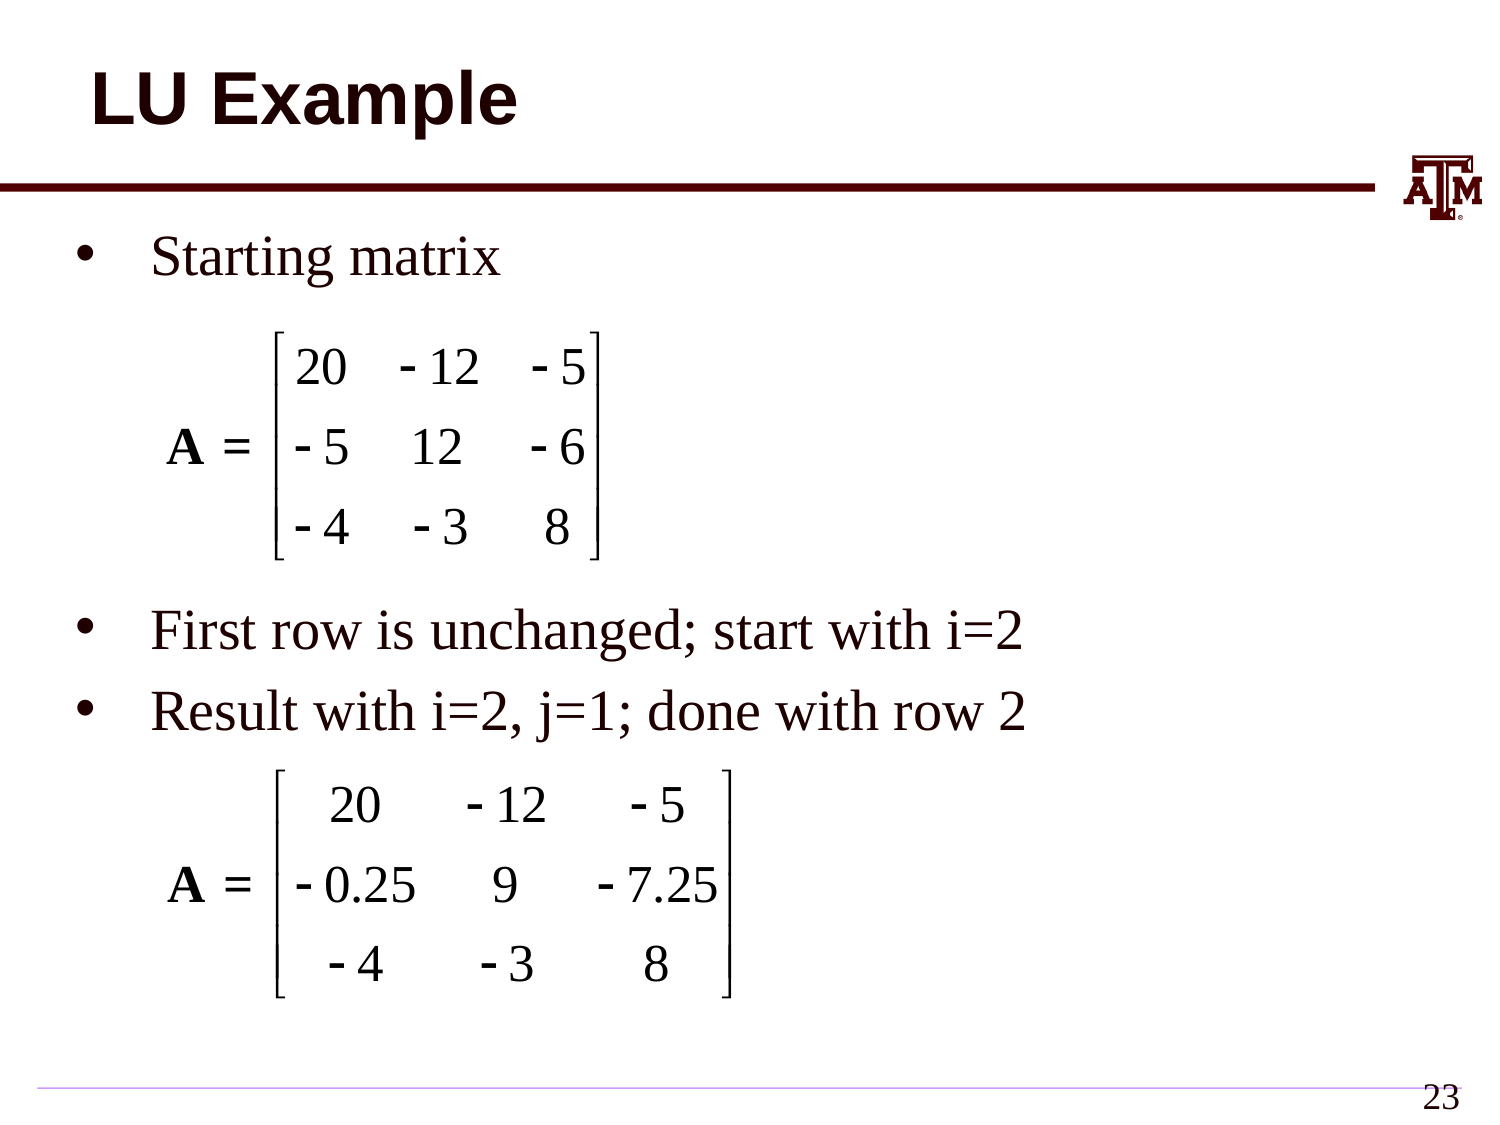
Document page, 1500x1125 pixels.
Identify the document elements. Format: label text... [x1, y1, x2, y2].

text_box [160, 324, 617, 569]
title LU Example [74, 12, 1451, 188]
slide_number 22 [1125, 1065, 1475, 1107]
list Starting matrix First row is unchanged; start with i=2 Result with i=2, j=1; done with row 2 [59, 209, 1451, 823]
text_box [162, 762, 747, 1007]
picture [1392, 137, 1493, 238]
